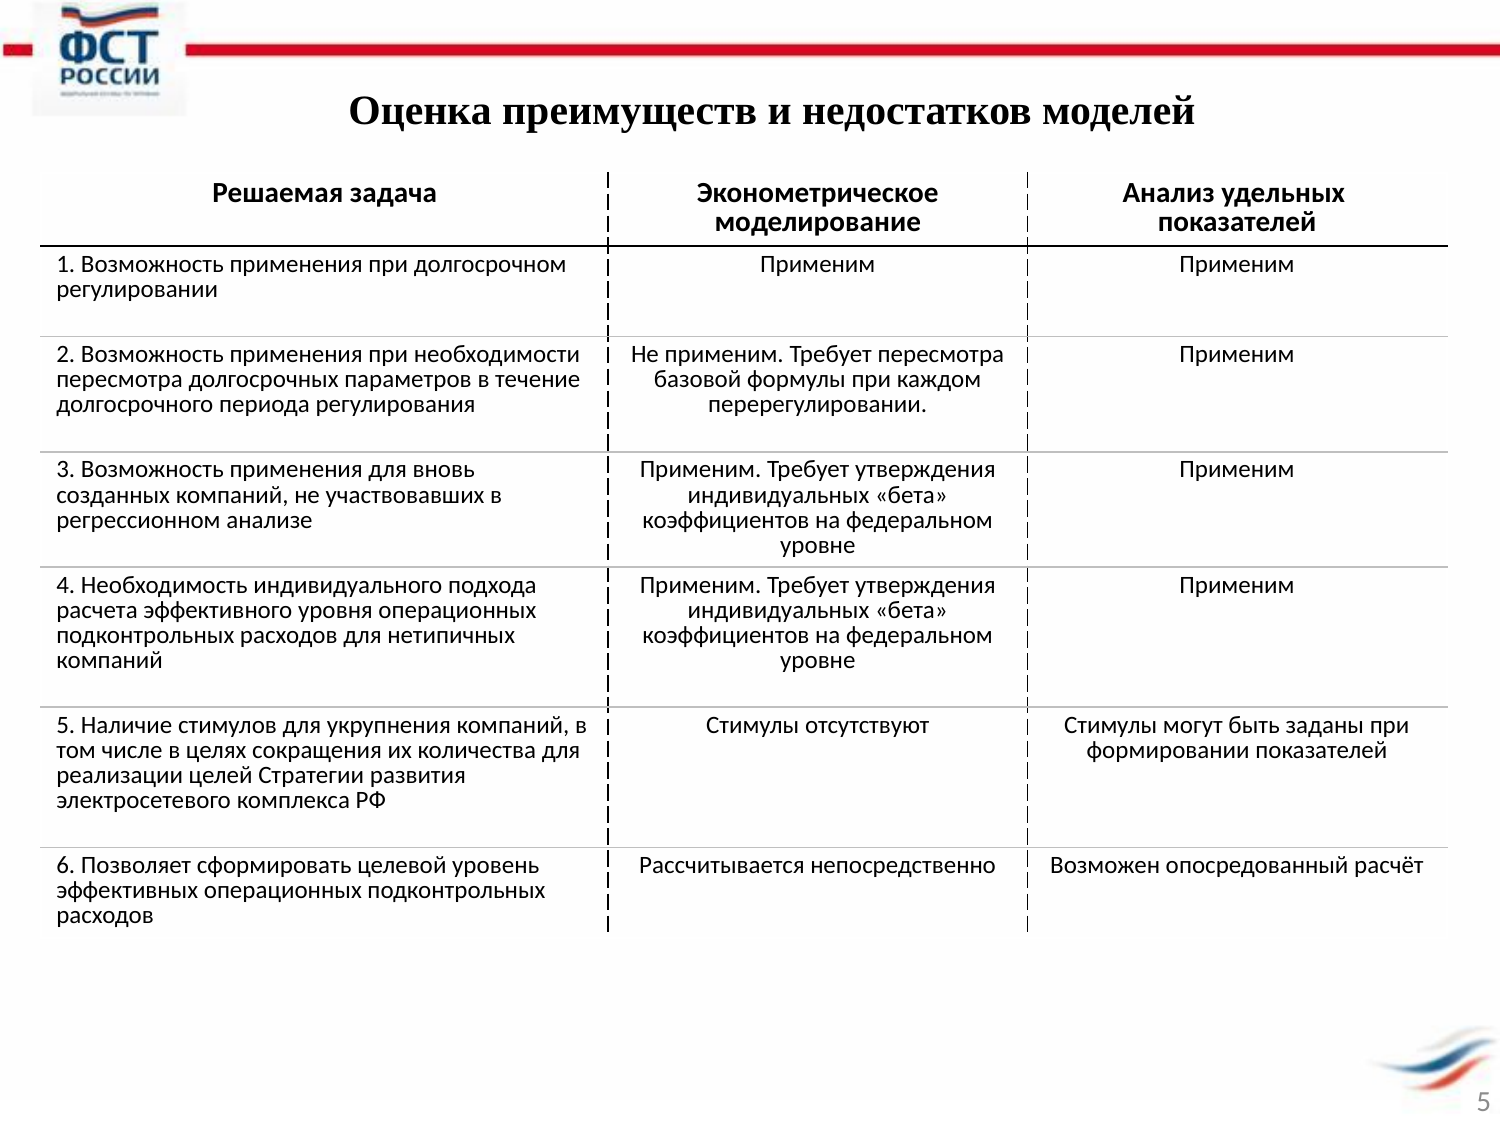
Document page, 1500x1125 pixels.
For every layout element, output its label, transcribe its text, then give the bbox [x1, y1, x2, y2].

table_cell 6. Позволяет сформировать целевой уровень эффективных операционных подконтрольных расходов [42, 848, 608, 937]
table_cell Стимулы отсутствуют [608, 708, 1028, 847]
table_header Анализ удельных показателей [1028, 174, 1446, 245]
title Оценка преимуществ и недостатков моделей [96, 42, 1447, 172]
table_cell 4. Необходимость индивидуального подхода расчета эффективного уровня операционных подконтрольных расходов для нетипичных компаний [42, 568, 608, 706]
slide_number 5 [1156, 1069, 1500, 1125]
table_cell Стимулы могут быть заданы при формировании показателей [1028, 708, 1446, 847]
table_cell 1. Возможность применения при долгосрочном регулировании [42, 247, 608, 336]
table_cell Применим [1028, 568, 1446, 706]
table_cell Применим [1028, 247, 1446, 336]
table_cell 2. Возможность применения при необходимости пересмотра долгосрочных параметров в течение долгосрочного периода регулирования [42, 337, 608, 451]
table_cell Применим [1028, 337, 1446, 451]
table_cell Рассчитывается непосредственно [608, 848, 1028, 937]
picture [0, 0, 1500, 1125]
table_cell 3. Возможность применения для вновь созданных компаний, не участвовавших в регрессионном анализе [42, 453, 608, 566]
table_cell 5. Наличие стимулов для укрупнения компаний, в том числе в целях сокращения их количества для реализации целей Стратегии развития электросетевого комплекса РФ [42, 708, 608, 847]
table_cell Применим [1028, 453, 1446, 566]
table_cell Применим. Требует утверждения индивидуальных «бета» коэффициентов на федеральном уровне [608, 453, 1028, 566]
table_cell Применим. Требует утверждения индивидуальных «бета» коэффициентов на федеральном уровне [608, 568, 1028, 706]
table_cell Применим [608, 247, 1028, 336]
table_header Решаемая задача [42, 174, 608, 245]
table_header Эконометрическое моделирование [608, 174, 1028, 245]
table_cell Не применим. Требует пересмотра базовой формулы при каждом перерегулировании. [608, 337, 1028, 451]
table_cell Возможен опосредованный расчёт [1028, 848, 1446, 937]
